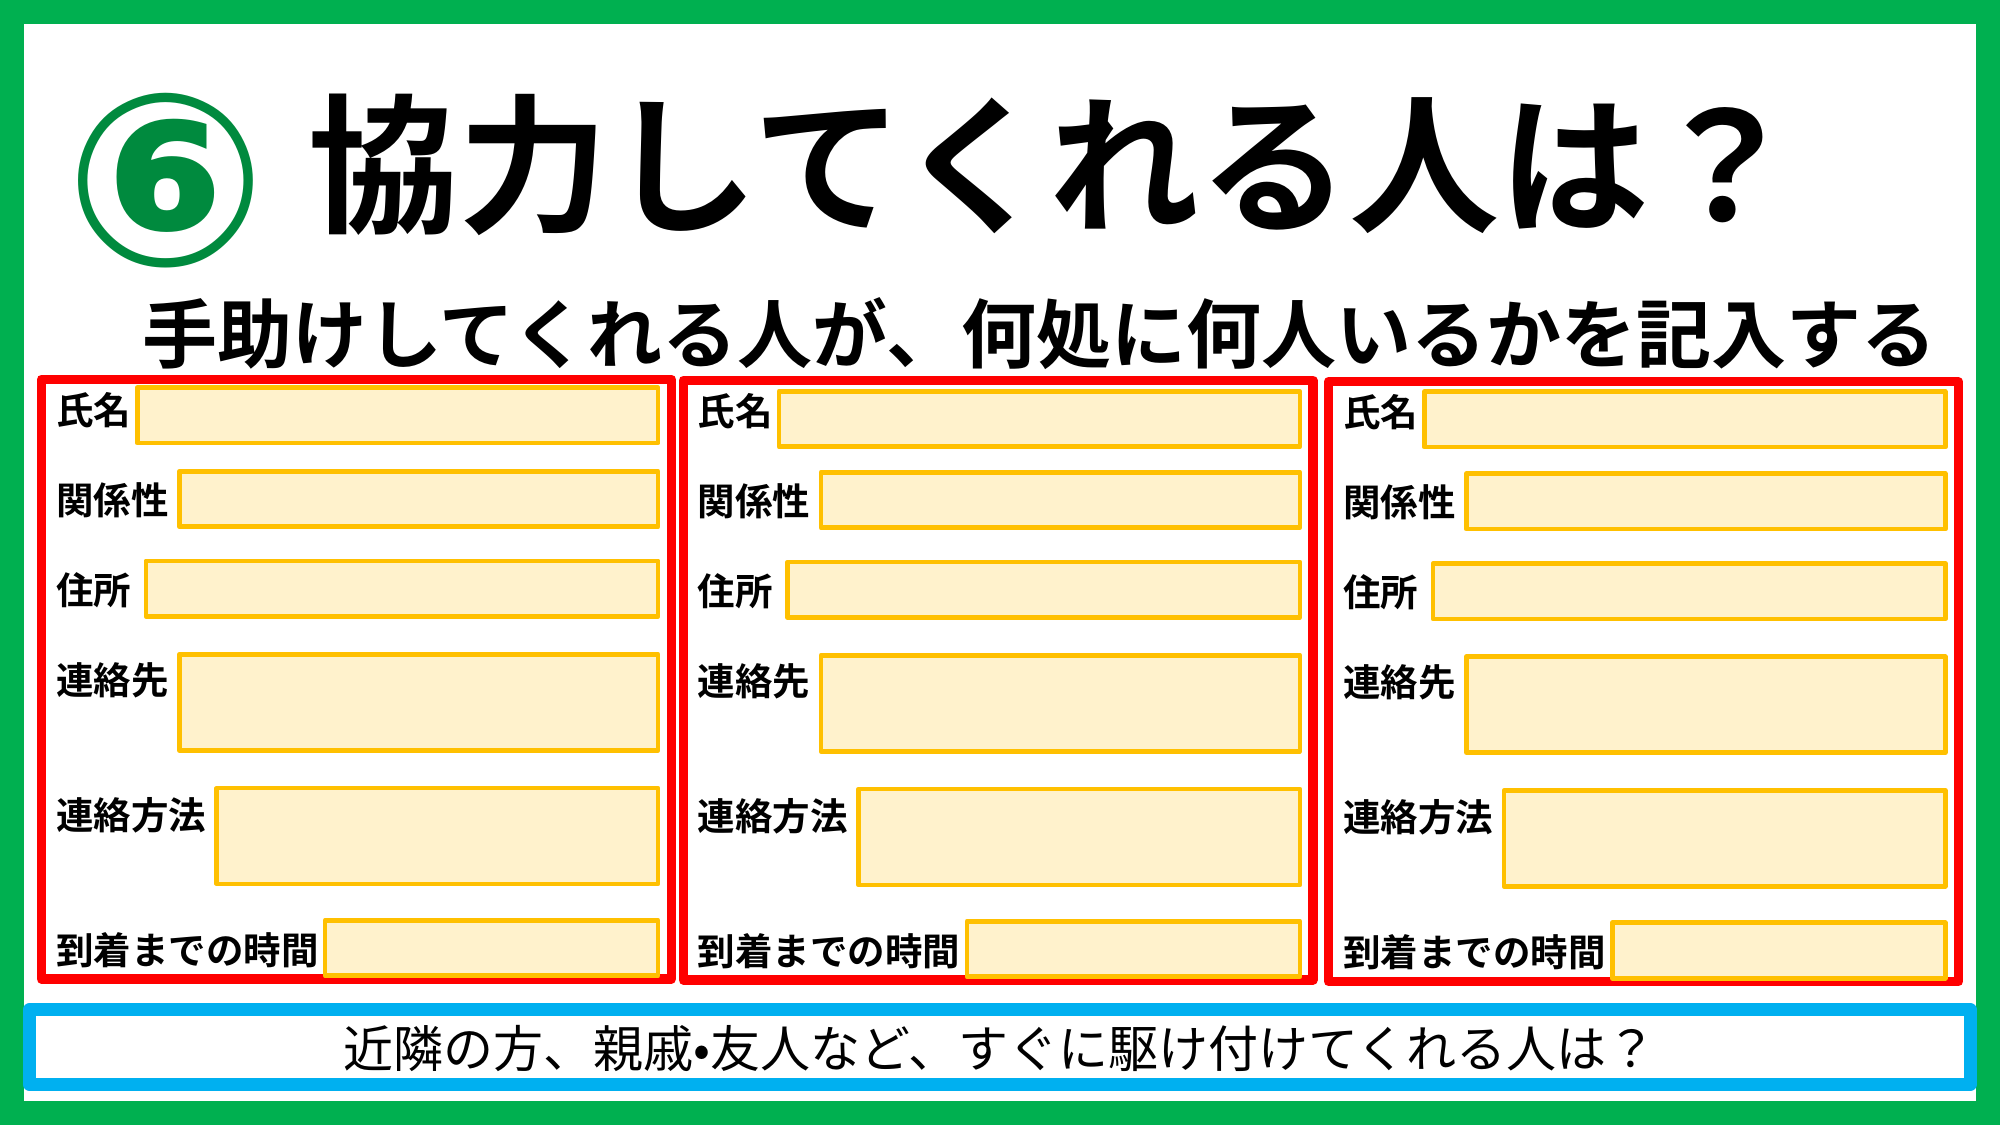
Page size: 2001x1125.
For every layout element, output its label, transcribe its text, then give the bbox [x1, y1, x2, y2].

text_box 氏名 関係性 住所 連絡先 連絡方法 到着までの時間 [683, 380, 1314, 981]
text_box [1466, 656, 1946, 753]
text_box 氏名 関係性 住所 連絡先 連絡方法 到着までの時間 [1328, 381, 1959, 982]
text_box [1433, 563, 1946, 619]
text_box [778, 391, 1300, 447]
text_box [1466, 473, 1946, 530]
text_box [1424, 391, 1946, 448]
text_box 近隣の方、親戚・友人など、すぐに駆け付けてくれる人は？ [29, 1009, 1971, 1085]
text_box [216, 788, 659, 884]
text_box [858, 789, 1300, 885]
text_box [787, 561, 1300, 618]
text_box [820, 655, 1300, 752]
text_box [179, 471, 659, 527]
text_box [137, 387, 659, 444]
text_box [1503, 790, 1946, 887]
text_box ⑥ [24, 24, 338, 320]
text_box [145, 560, 659, 617]
text_box 氏名 関係性 住所 連絡先 連絡方法 到着までの時間 [41, 379, 672, 980]
text_box [1612, 922, 1946, 979]
text_box [179, 654, 659, 751]
text_box [0, 0, 2000, 1125]
text_box [966, 921, 1300, 977]
text_box 手助けしてくれる人が、何処に何人いるかを記入する [120, 280, 1959, 385]
text_box 協力してくれる人は？ [293, 64, 1859, 260]
text_box [820, 472, 1300, 528]
text_box [325, 920, 659, 976]
